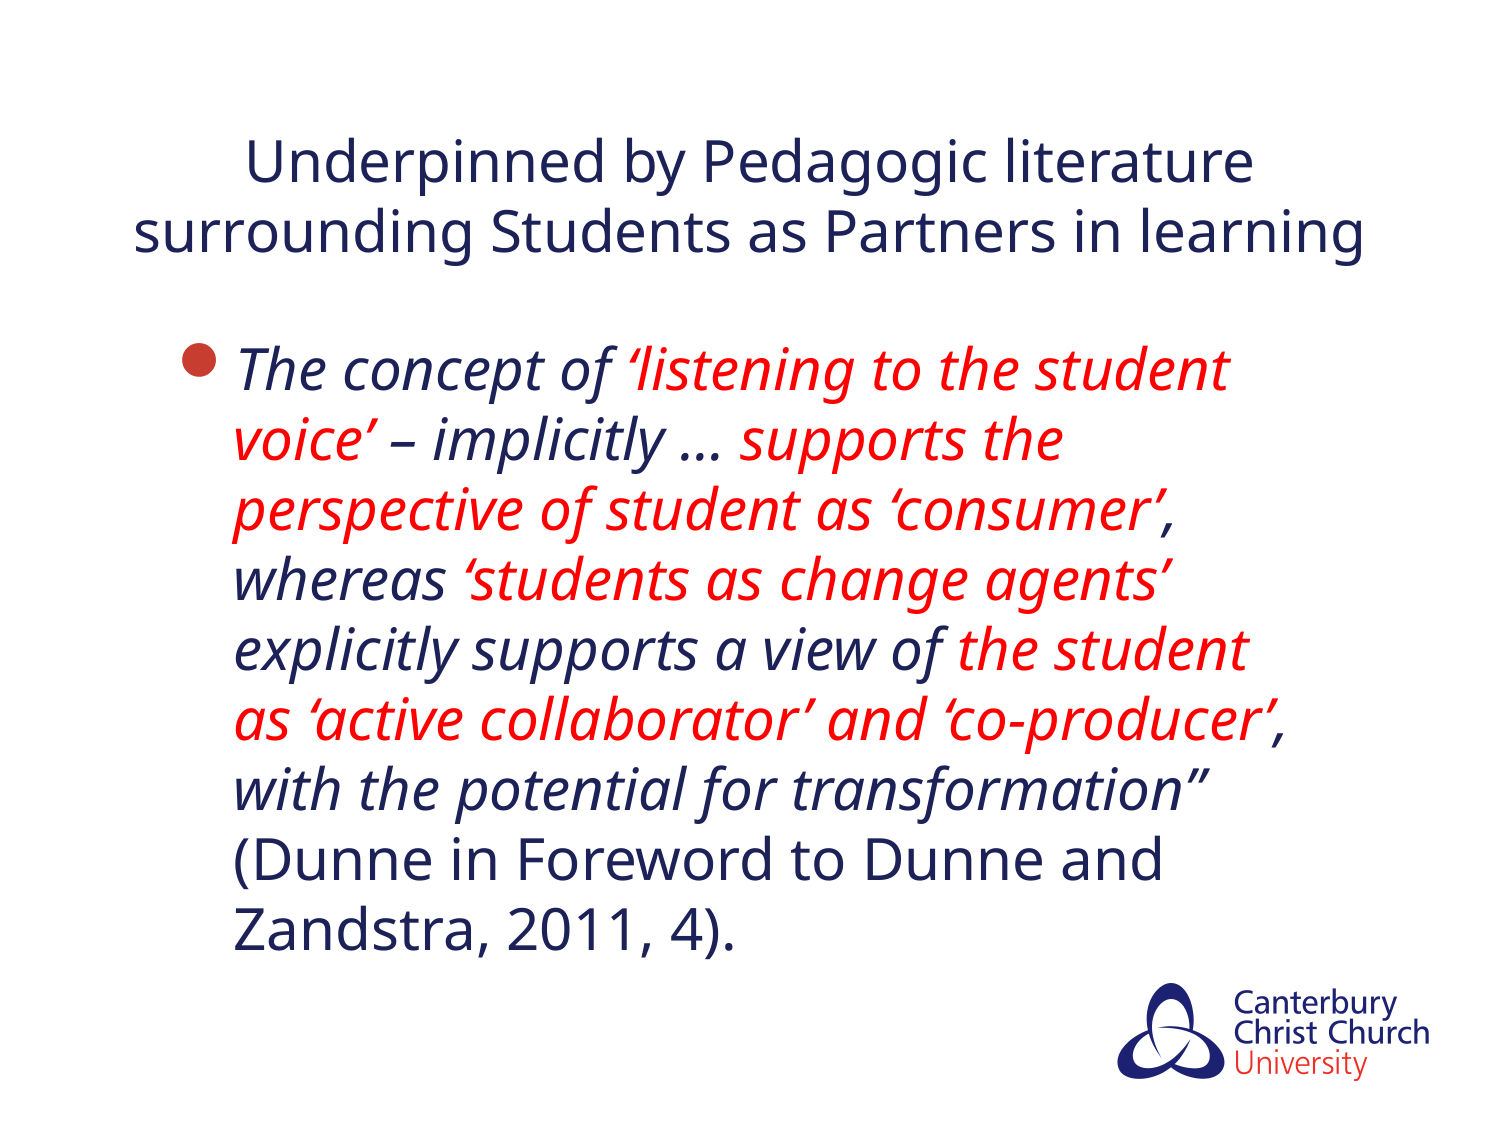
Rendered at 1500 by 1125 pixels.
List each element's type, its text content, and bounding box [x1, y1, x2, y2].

list The concept of ‘listening to the student voice’ – implicitly … supports the perspective of student as ‘consumer’, whereas ‘students as change agents’ explicitly supports a view of the student as ‘active collaborator’ and ‘co-producer’, with the potential for transformation” (Dunne in Foreword to Dunne and Zandstra, 2011, 4). [162, 324, 1325, 1000]
title Underpinned by Pedagogic literature surrounding Students as Partners in learning [112, 99, 1388, 288]
picture [1092, 958, 1454, 1106]
